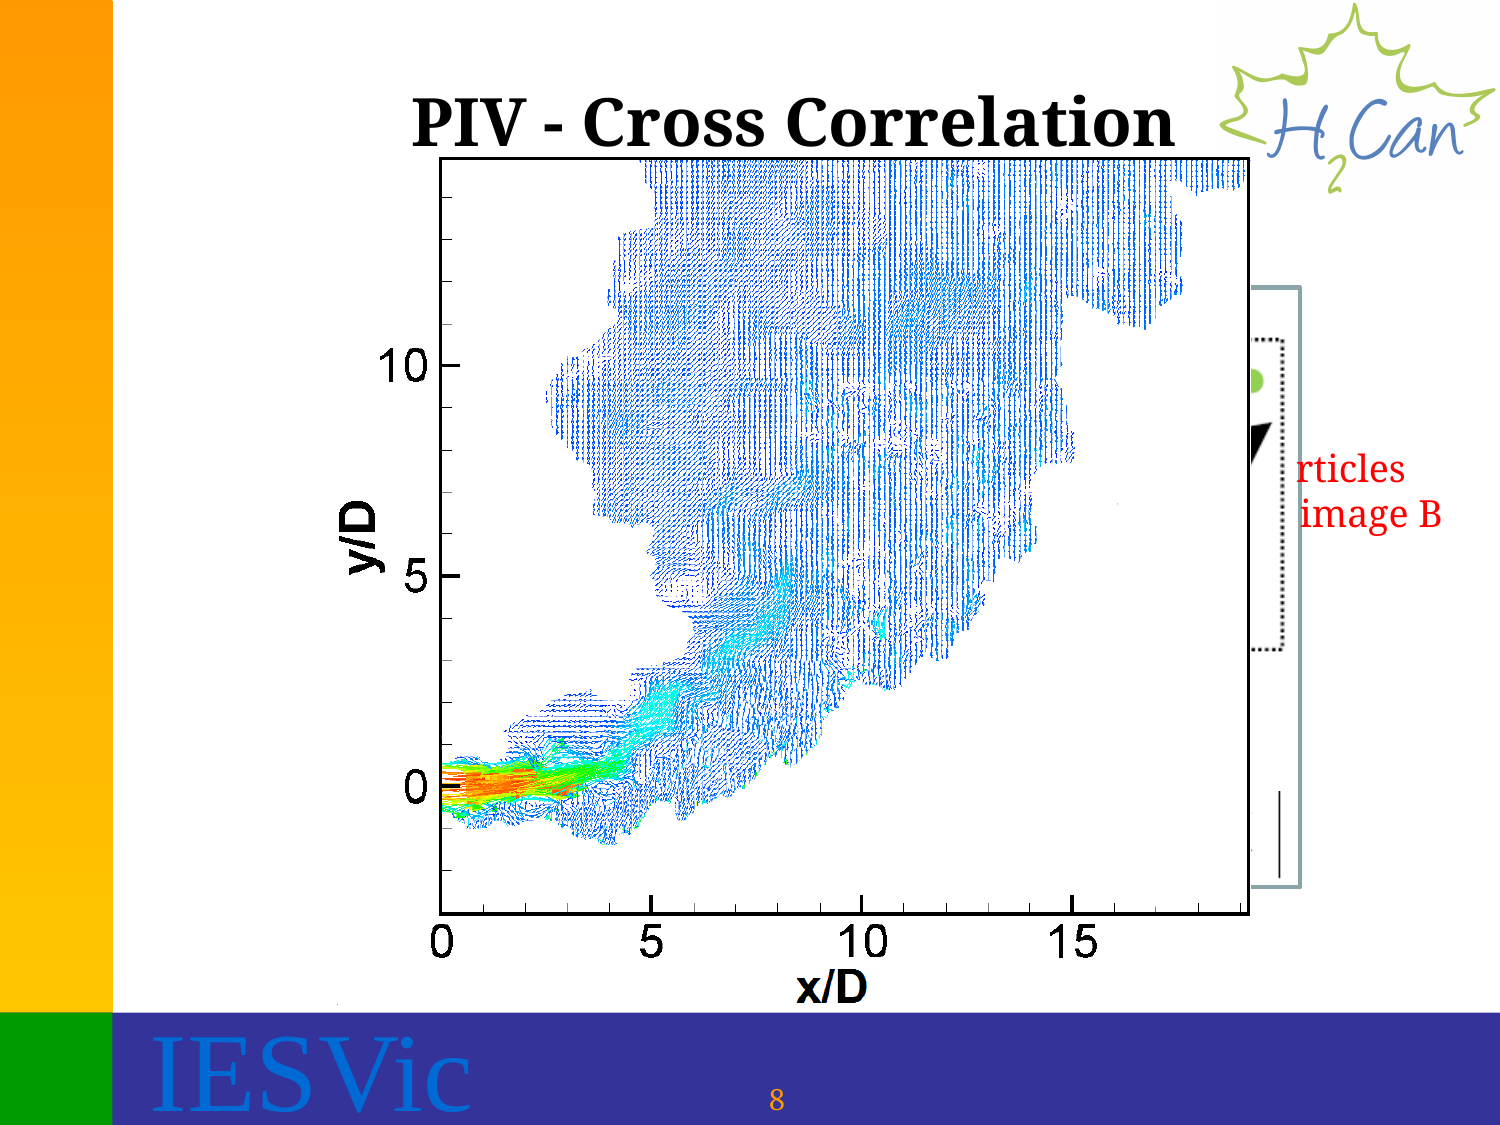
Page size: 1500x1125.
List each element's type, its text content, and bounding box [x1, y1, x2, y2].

text_box [1256, 285, 1302, 437]
text_box [1294, 543, 1302, 889]
text_box Particles In image B [1299, 437, 1463, 543]
title PIV - Cross Correlation [163, 44, 1426, 196]
picture [337, 0, 1500, 1006]
